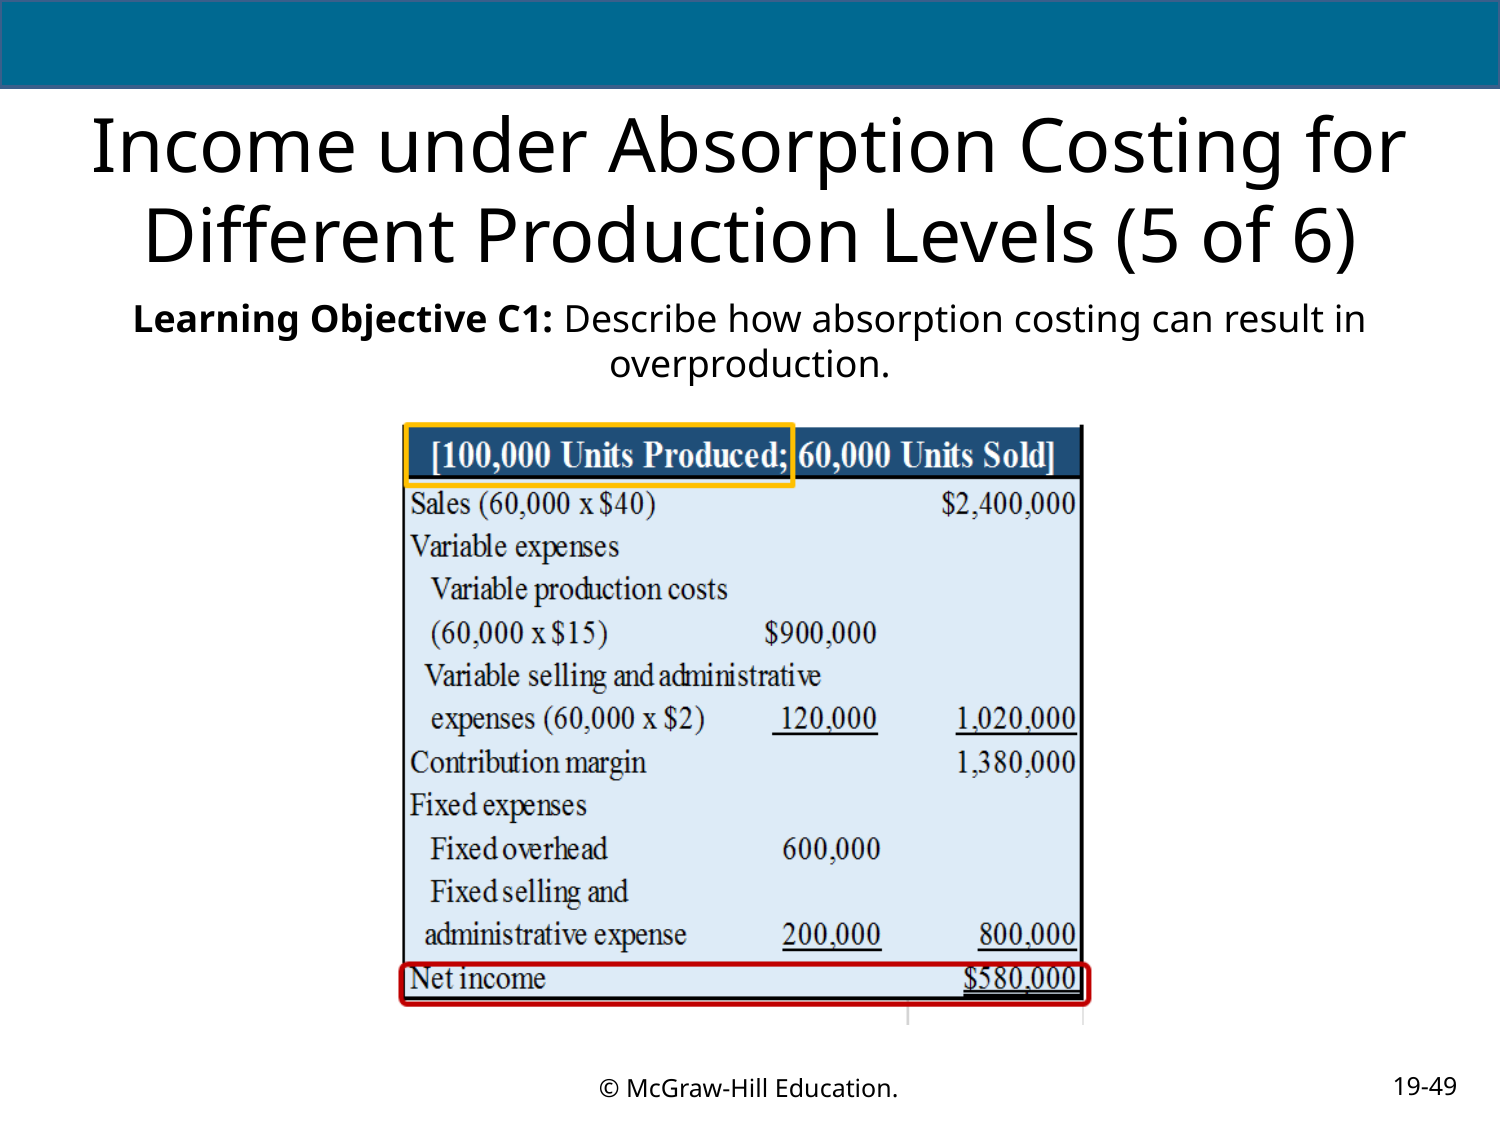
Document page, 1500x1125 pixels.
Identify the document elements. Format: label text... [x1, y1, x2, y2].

list Learning Objective C1: Describe how absorption costing can result in overproduction. [62, 287, 1438, 388]
title Income under Absorption Costing for Different Production Levels (5 of 6) [12, 99, 1488, 275]
picture [387, 399, 1098, 1026]
